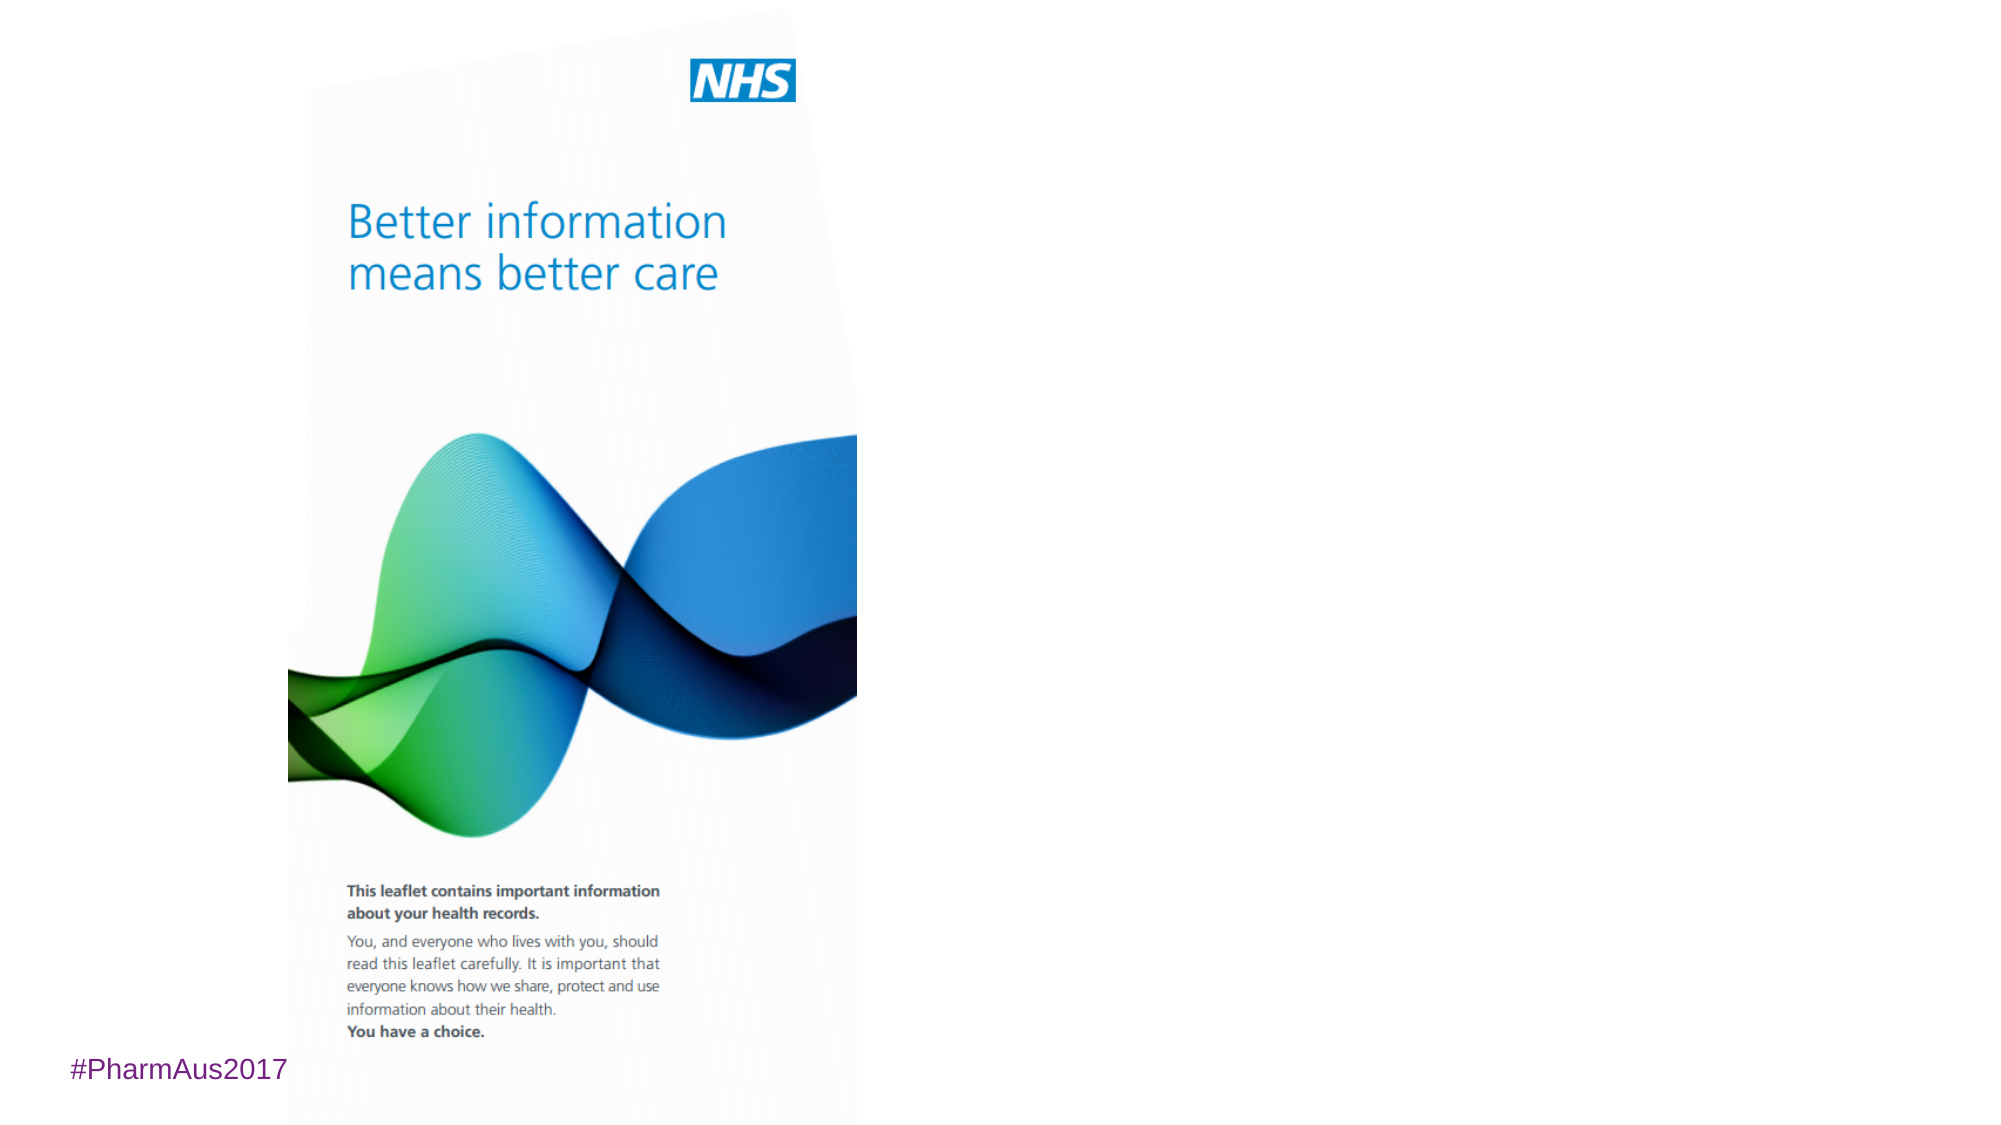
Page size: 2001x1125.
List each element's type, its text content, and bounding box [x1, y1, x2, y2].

picture [288, 0, 857, 1125]
text_box #PharmAus2017 [55, 1042, 288, 1093]
